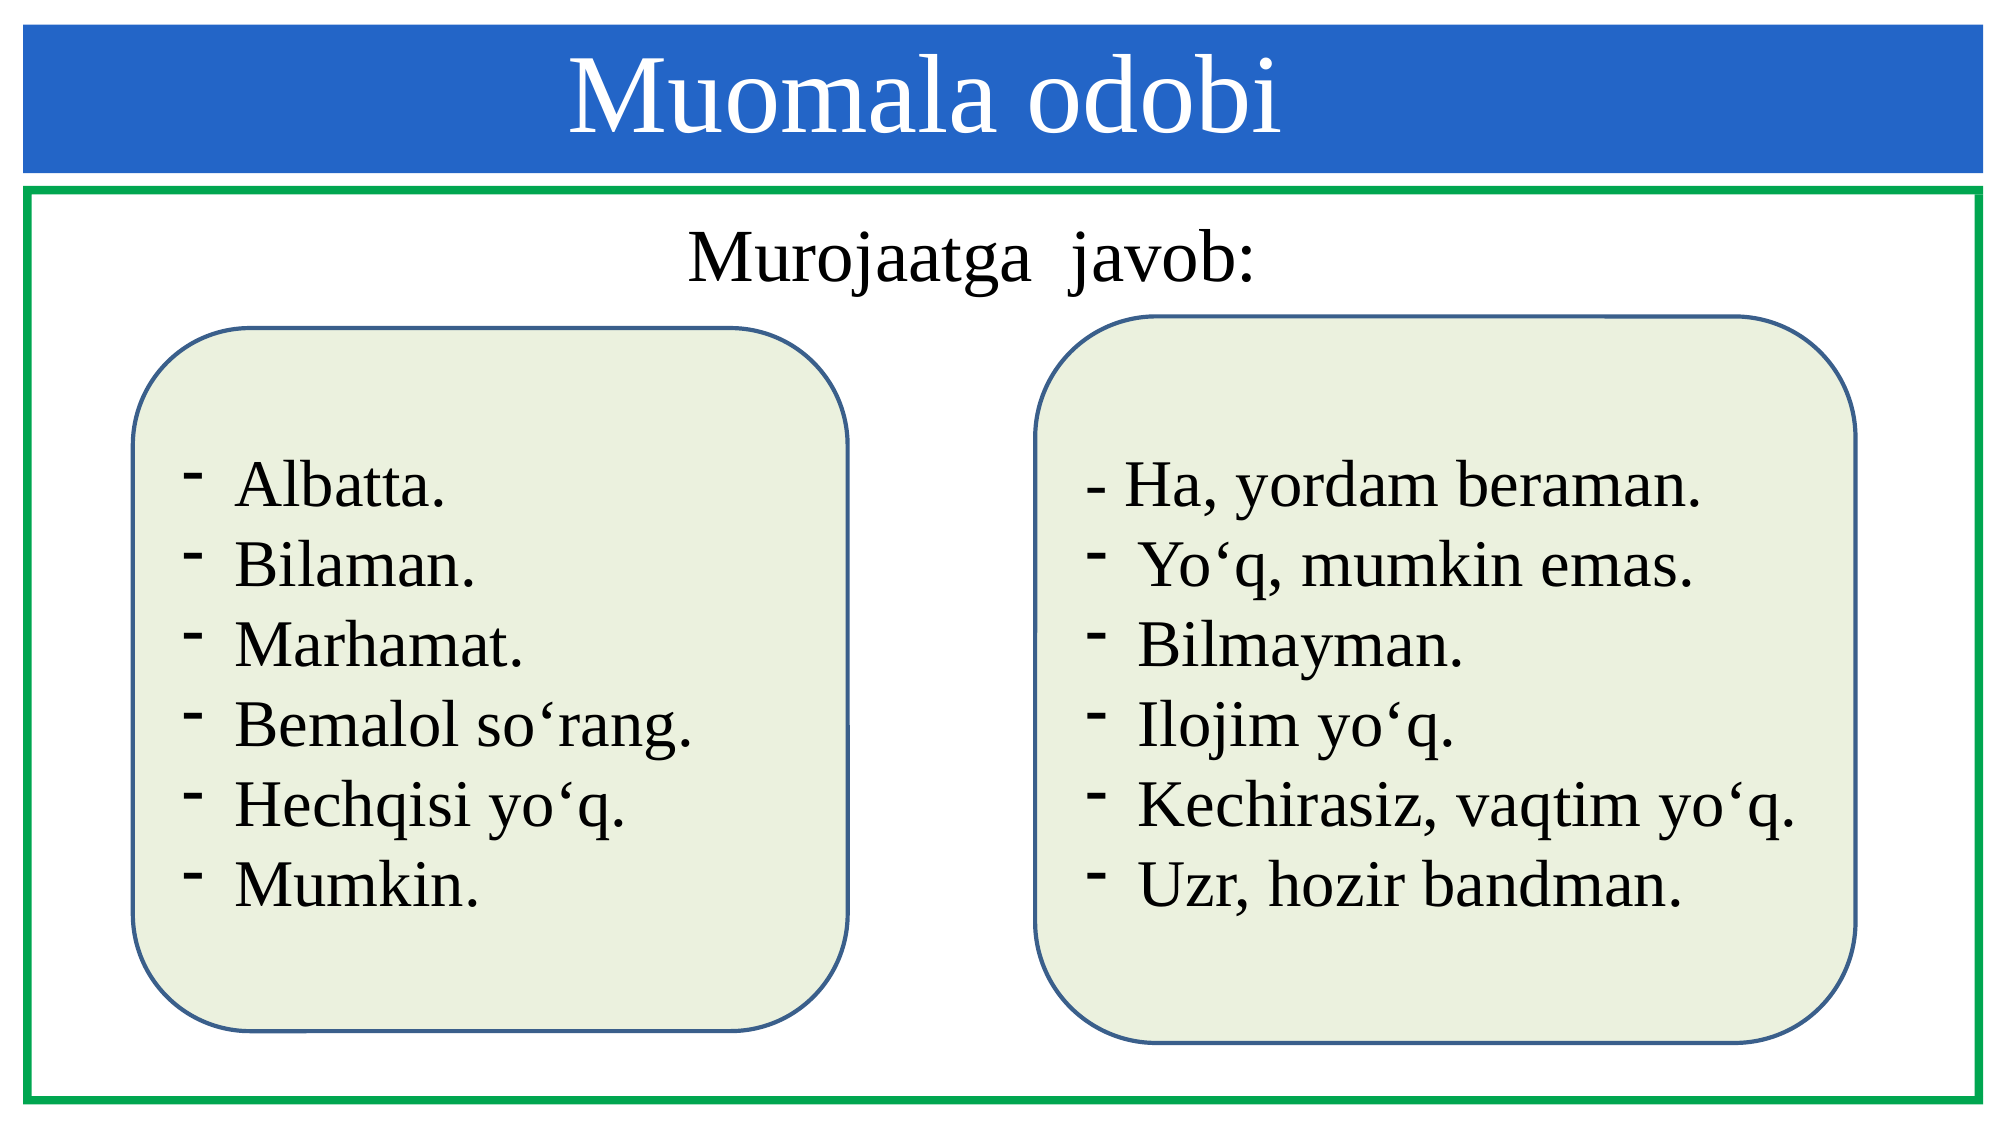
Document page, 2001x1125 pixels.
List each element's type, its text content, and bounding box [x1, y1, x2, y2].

text_box Murojaatga javob: [672, 199, 1273, 304]
text_box Albatta. Bilaman. Marhamat. Bemalol so‘rang. Hechqisi yo‘q. Mumkin. [130, 325, 850, 1034]
text_box - Ha, yordam beraman. Yo‘q, mumkin emas. Bilmayman. Ilojim yo‘q. Kechirasiz, vaqtim yo‘q. Uzr, hozir bandman. [1033, 314, 1858, 1046]
text_box Muomala odobi [468, 0, 1683, 165]
